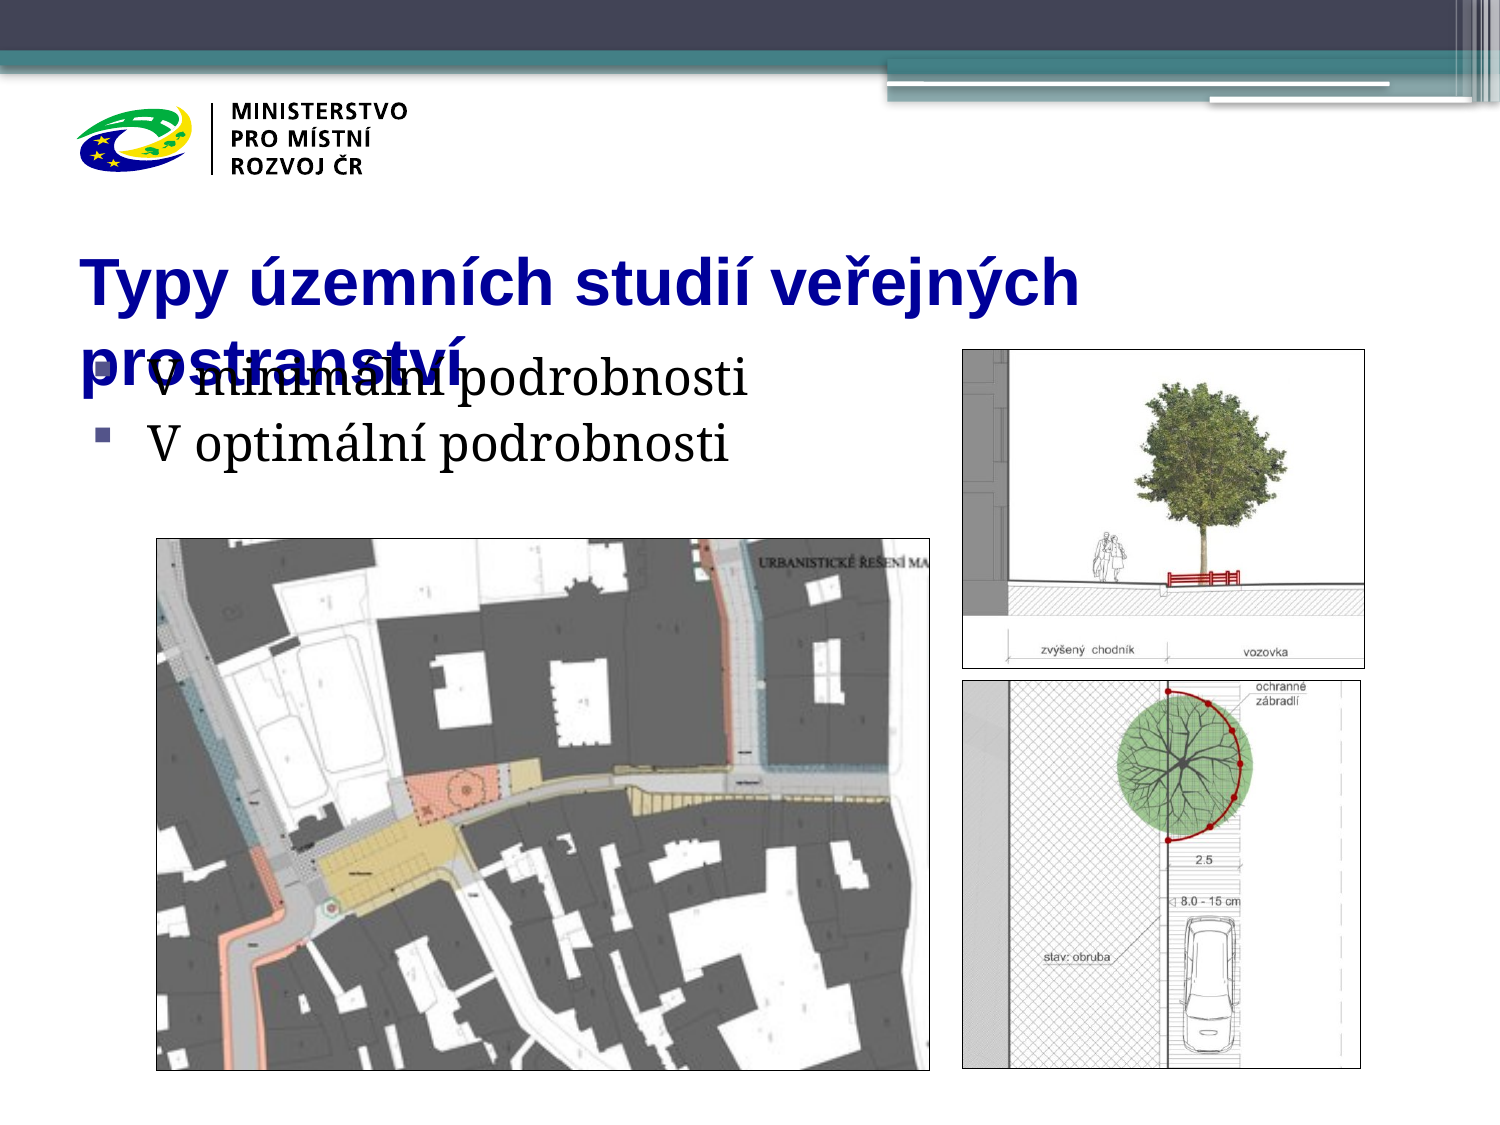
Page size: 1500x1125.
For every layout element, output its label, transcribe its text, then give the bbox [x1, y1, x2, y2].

picture [155, 538, 930, 1071]
picture [962, 680, 1362, 1069]
picture [962, 349, 1365, 670]
title Typy územních studií veřejných prostranství [64, 231, 1500, 315]
list V minimální podrobnosti V optimální podrobnosti [76, 338, 1427, 1059]
